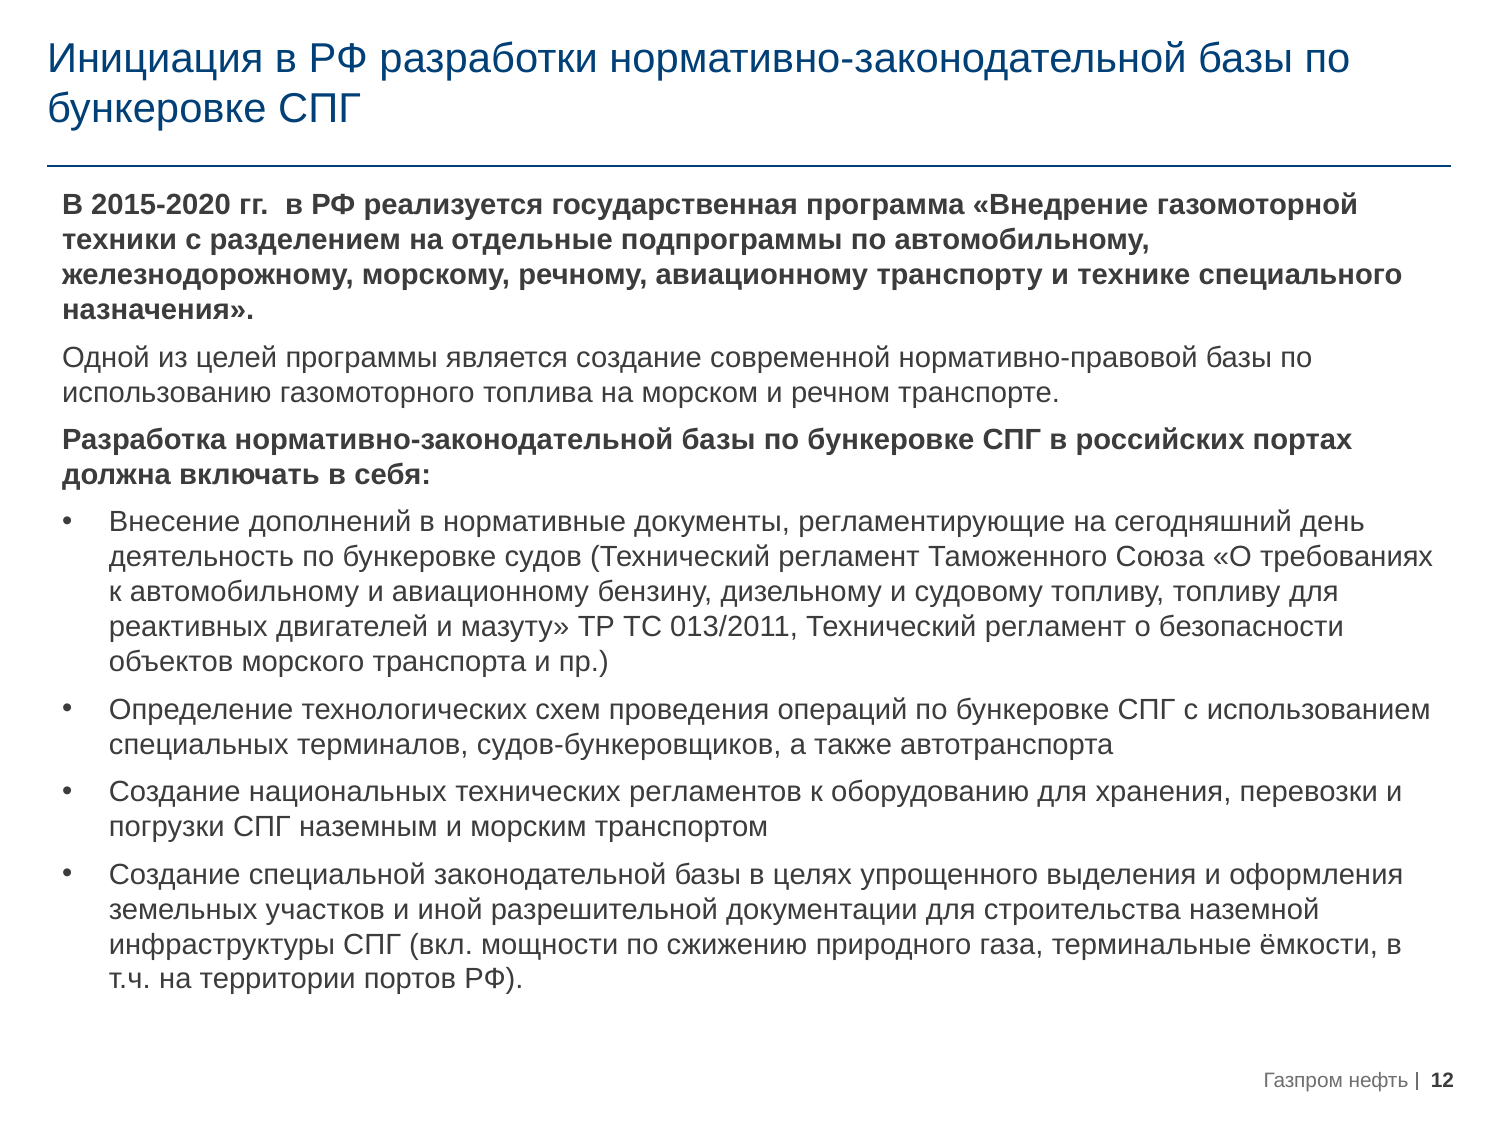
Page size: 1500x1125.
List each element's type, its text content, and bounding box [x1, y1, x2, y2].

text_box В 2015-2020 гг. в РФ реализуется государственная программа «Внедрение газомоторной техники с разделением на отдельные подпрограммы по автомобильному, железнодорожному, морскому, речному, авиационному транспорту и технике специального назначения». Одной из целей программы является создание современной нормативно-правовой базы по использованию газомоторного топлива на морском и речном транспорте. Разработка нормативно-законодательной базы по бункеровке СПГ в российских портах должна включать в себя: Внесение дополнений в нормативные документы, регламентирующие на сегодняшний день деятельность по бункеровке судов (Технический регламент Таможенного Союза «О требованиях к автомобильному и авиационному бензину, дизельному и судовому топливу, топливу для реактивных двигателей и мазуту» ТР ТС 013/2011, Технический регламент о безопасности объектов морского транспорта и пр.) Определение технологических схем проведения операций по бункеровке СПГ с использованием специальных терминалов, судов-бункеровщиков, а также автотранспорта Создание национальных технических регламентов к оборудованию для хранения, перевозки и погрузки СПГ наземным и морским транспортом Создание специальной законодательной базы в целях упрощенного выделения и оформления земельных участков и иной разрешительной документации для строительства наземной инфраструктуры СПГ (вкл. мощности по сжижению природного газа, терминальные ёмкости, в т.ч. на территории портов РФ). [62, 178, 1447, 1003]
title Инициация в РФ разработки нормативно-законодательной базы по бункеровке СПГ [47, 30, 1452, 132]
